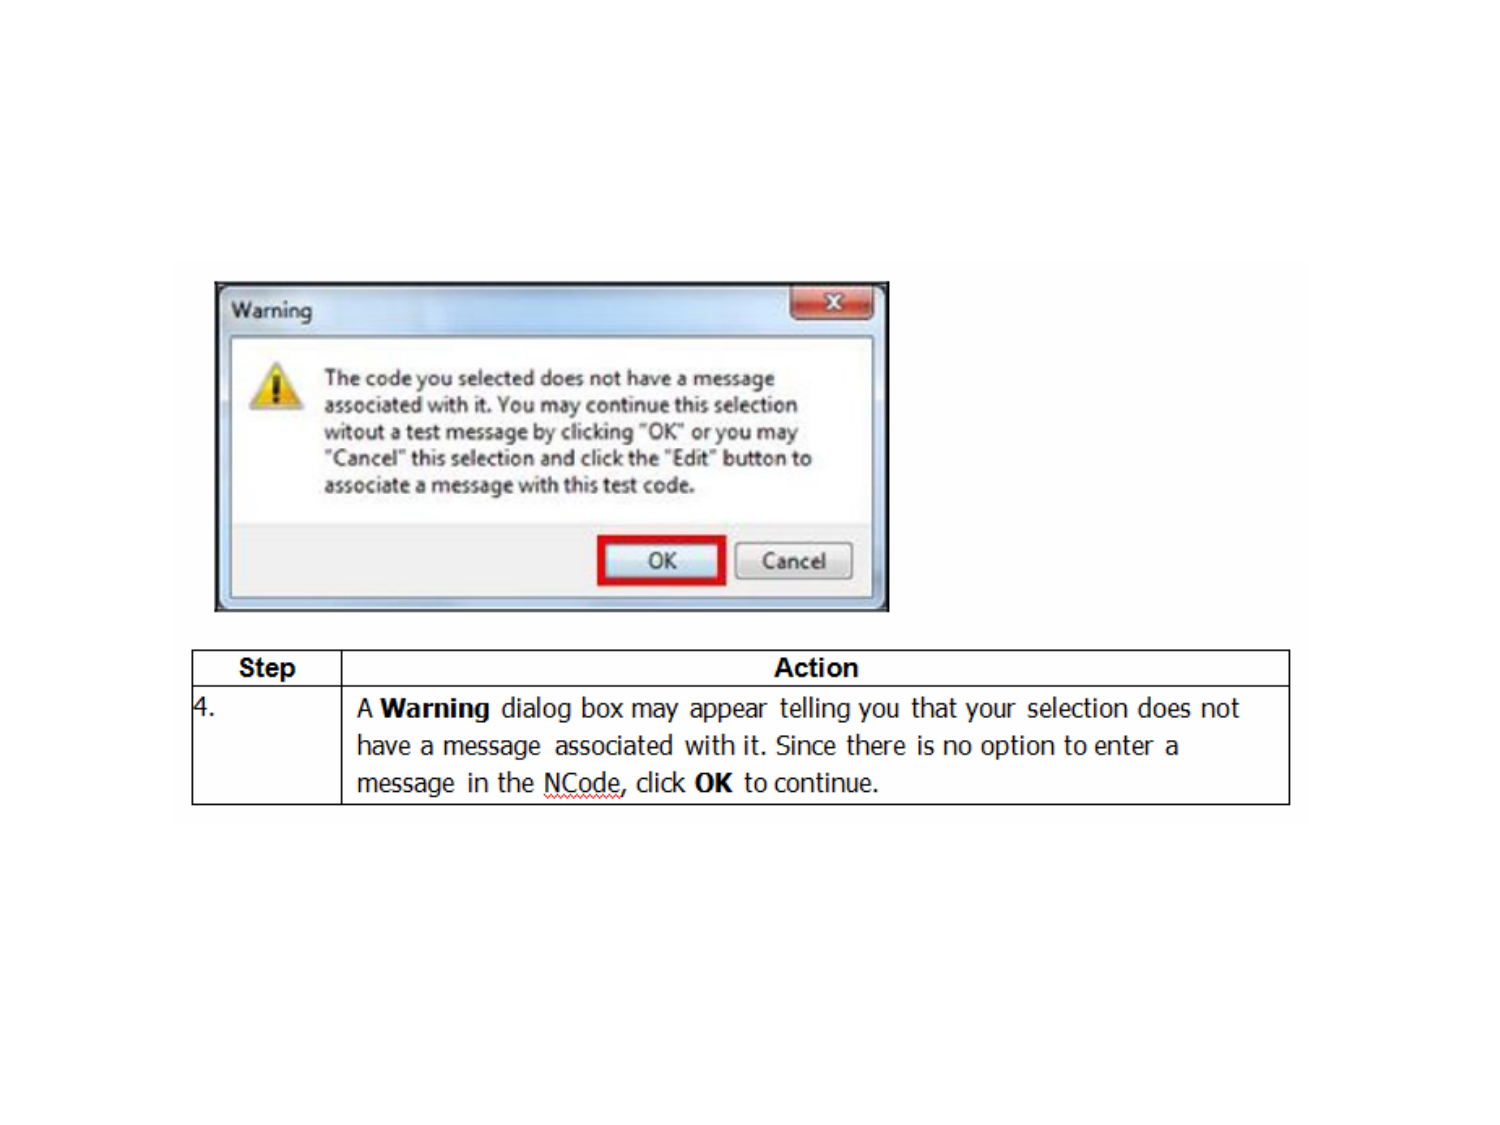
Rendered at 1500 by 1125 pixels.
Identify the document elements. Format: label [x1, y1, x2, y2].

picture [174, 262, 1310, 826]
